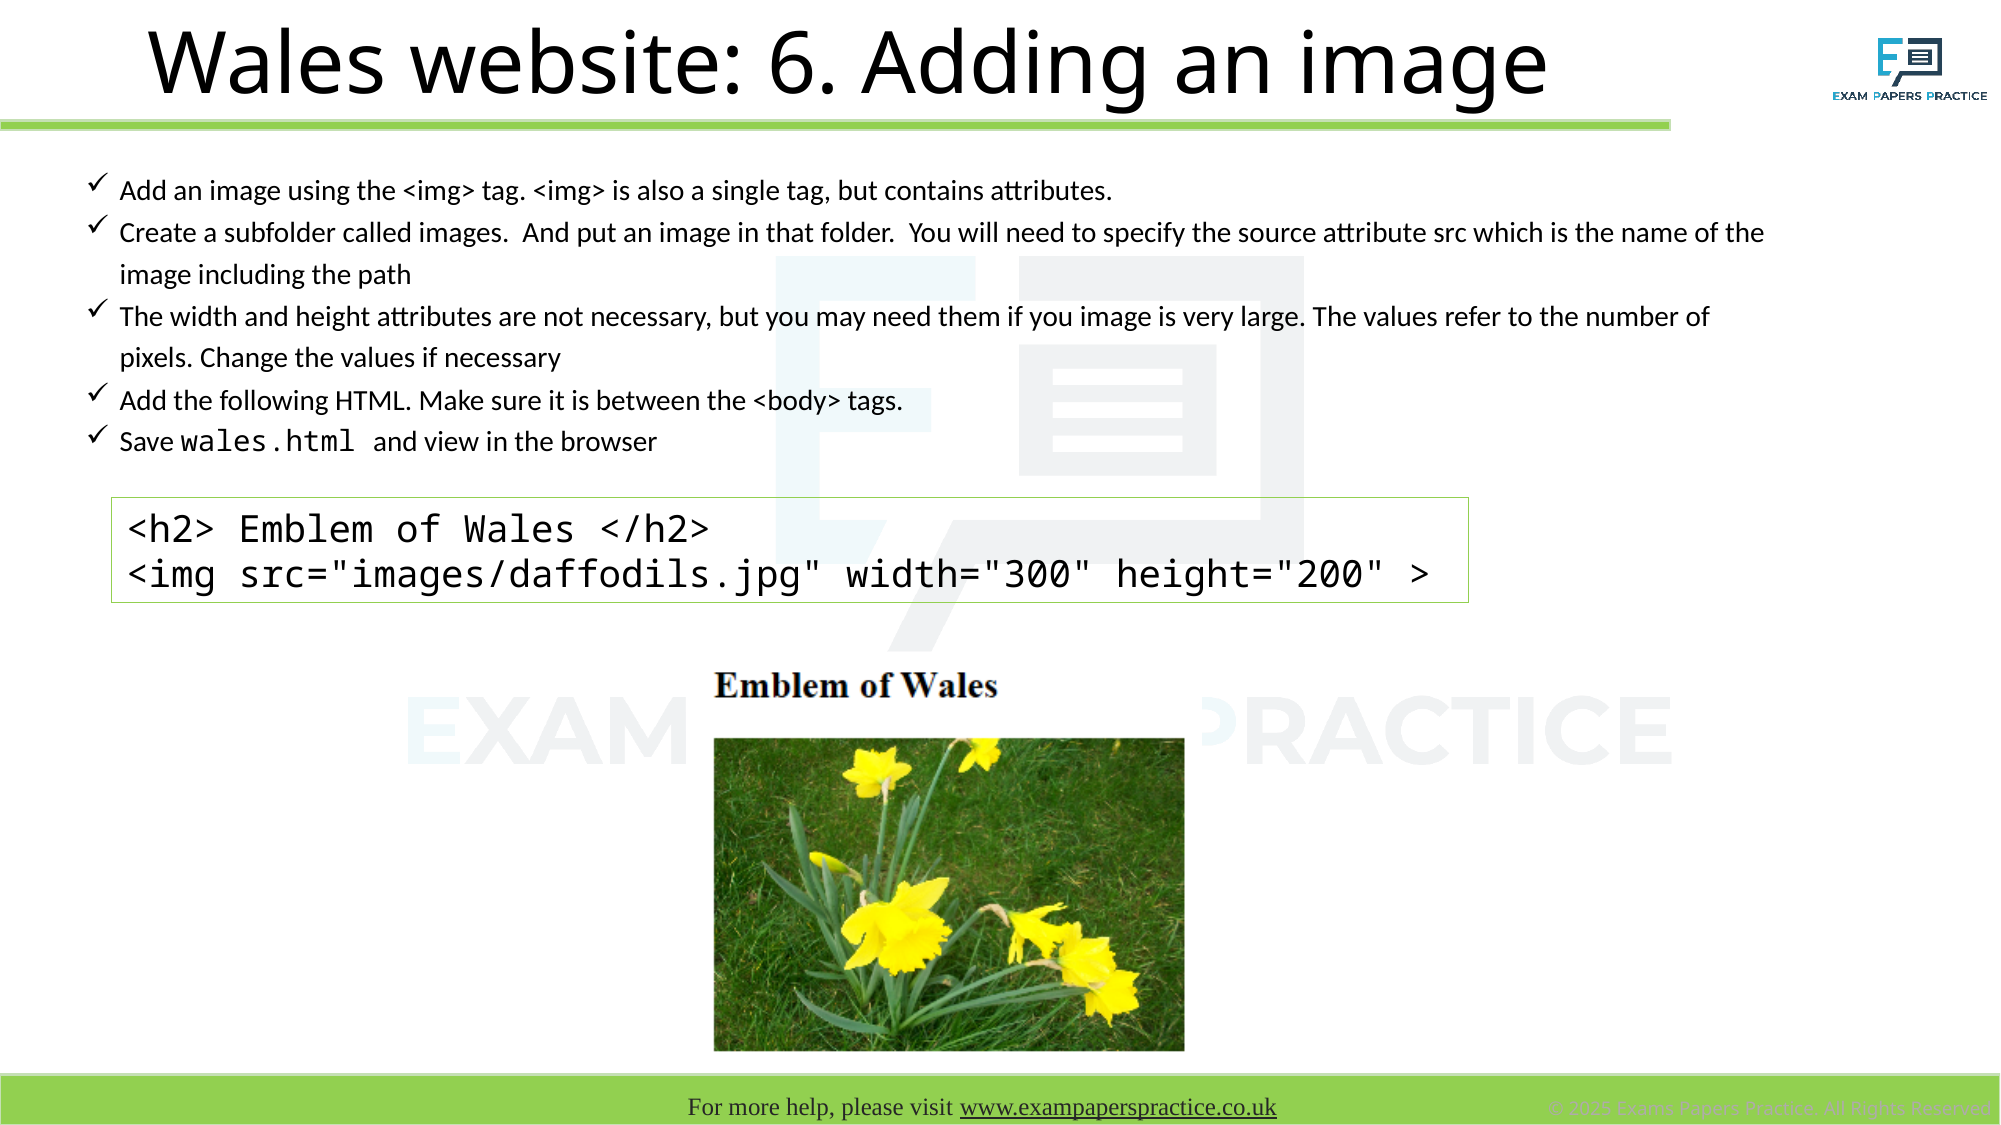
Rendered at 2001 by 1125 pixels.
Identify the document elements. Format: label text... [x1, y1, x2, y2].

title Wales website: 6. Adding an image [132, 11, 1858, 121]
list Add an image using the <img> tag. <img> is also a single tag, but contains attributes. Create a subfolder called images. And put an image in that folder. You will need to specify the source attribute src which is the name of the image including the path The width and height attributes are not necessary, but you may need them if you image is very large. The values refer to the number of pixels. Change the values if necessary Add the following HTML. Make sure it is between the <body> tags. Save wales.html and view in the browser [70, 156, 1796, 468]
picture [708, 657, 1202, 1064]
text_box <h2> Emblem of Wales </h2> <img src="images/daffodils.jpg" width="300" height="200" > [111, 497, 1469, 603]
